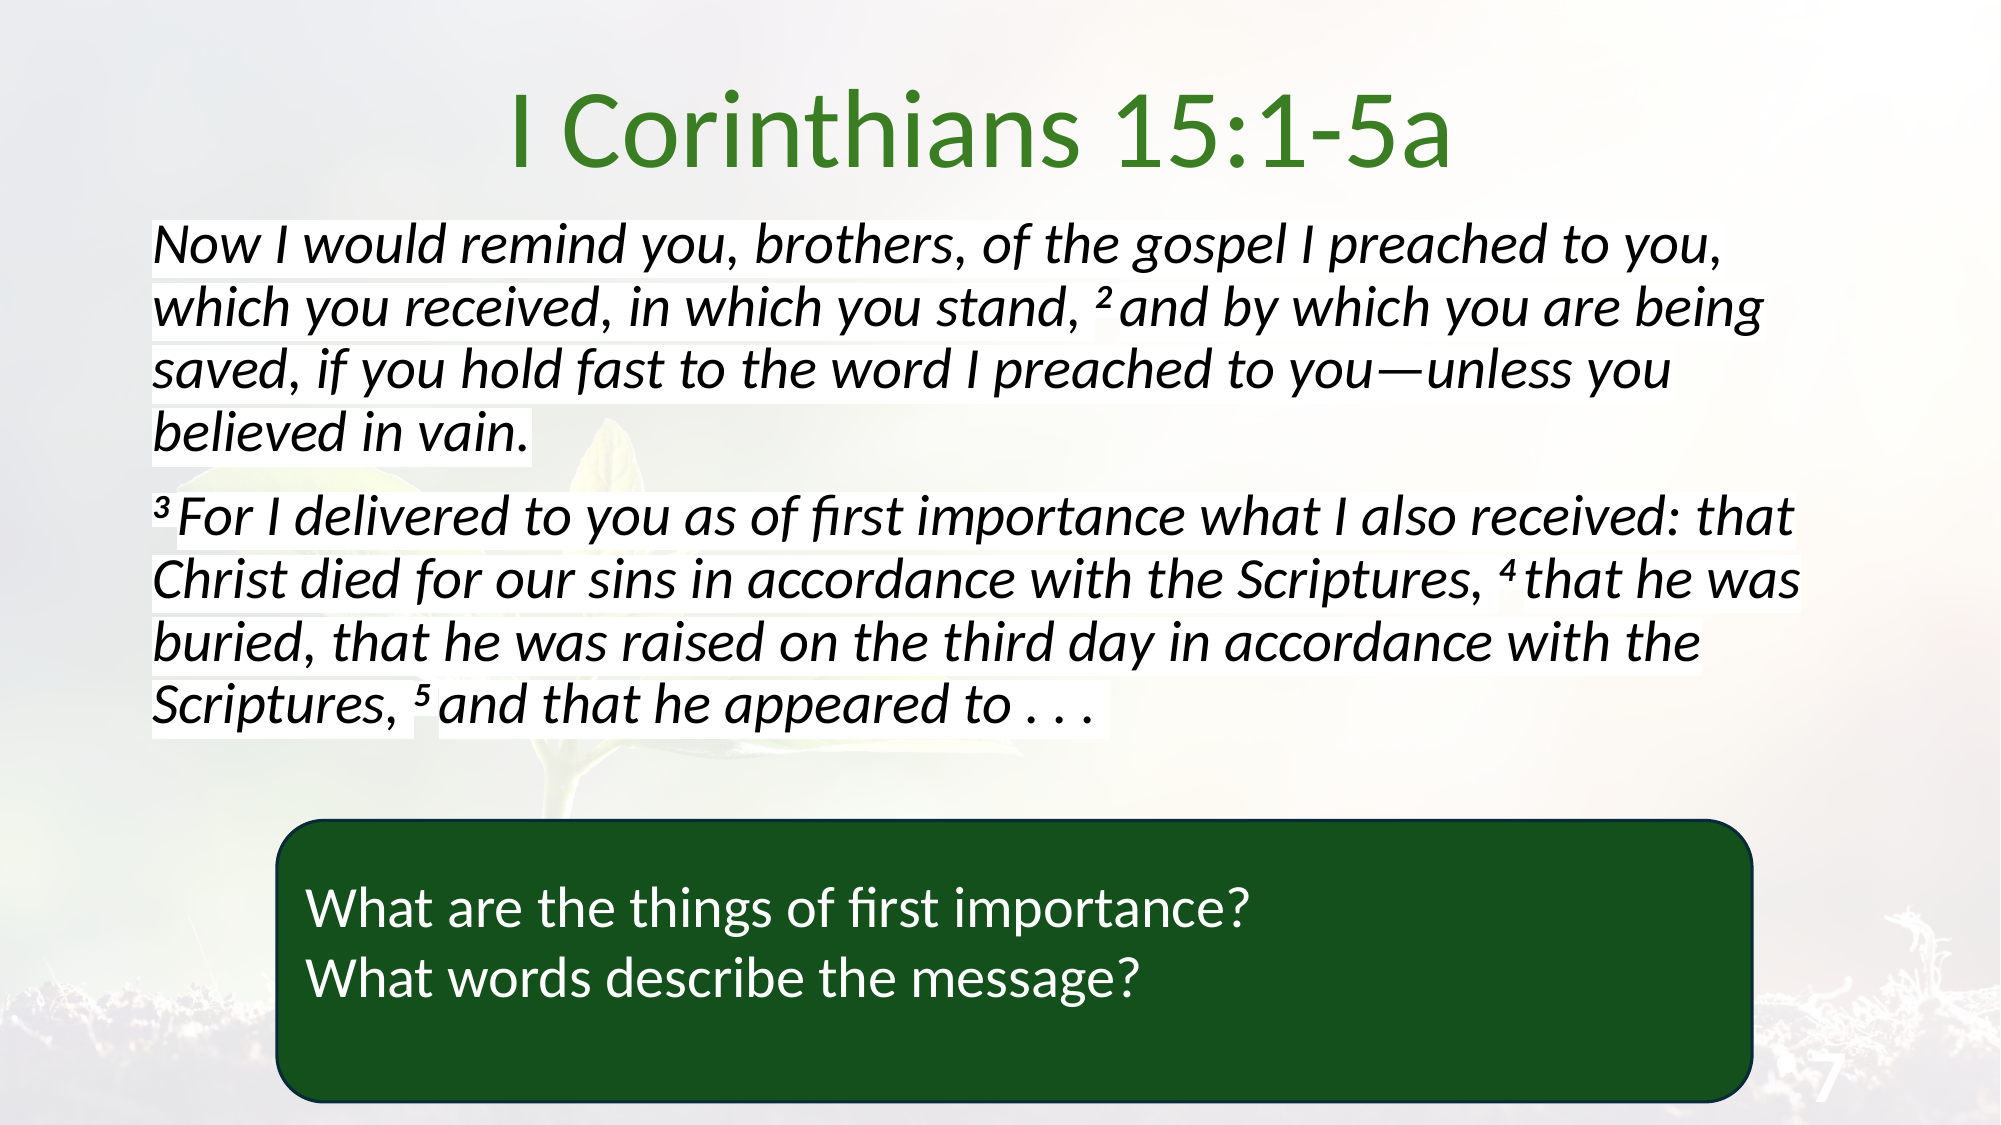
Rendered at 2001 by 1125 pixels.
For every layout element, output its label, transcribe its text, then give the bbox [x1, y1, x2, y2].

title I Corinthians 15:1-5a [119, 22, 1845, 240]
list Now I would remind you, brothers, of the gospel I preached to you, which you received, in which you stand, 2 and by which you are being saved, if you hold fast to the word I preached to you—unless you believed in vain. 3 For I delivered to you as of first importance what I also received: that Christ died for our sins in accordance with the Scriptures, 4 that he was buried, that he was raised on the third day in accordance with the Scriptures, 5 and that he appeared to . . . [137, 205, 1863, 783]
slide_number 7 [1717, 1042, 1863, 1103]
text_box What are the things of first importance? What words describe the message? [275, 818, 1754, 1104]
